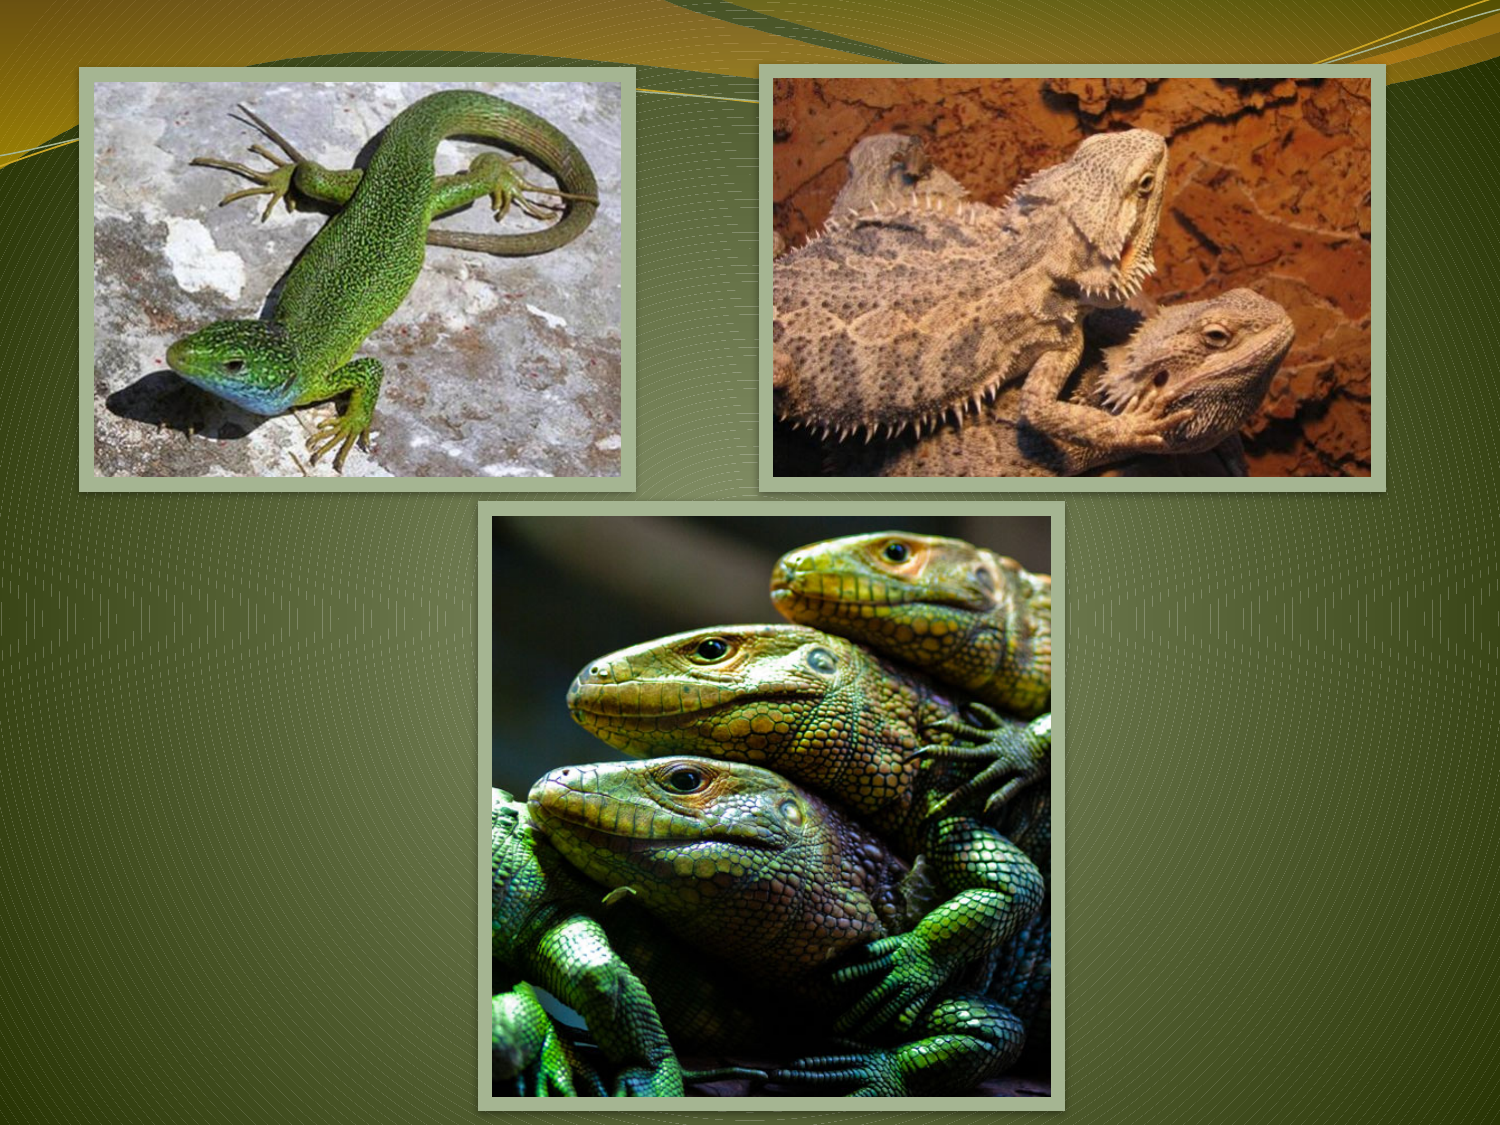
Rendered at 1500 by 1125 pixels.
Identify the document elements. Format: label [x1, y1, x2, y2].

picture [773, 77, 1372, 478]
picture [93, 81, 622, 478]
picture [491, 515, 1051, 1097]
